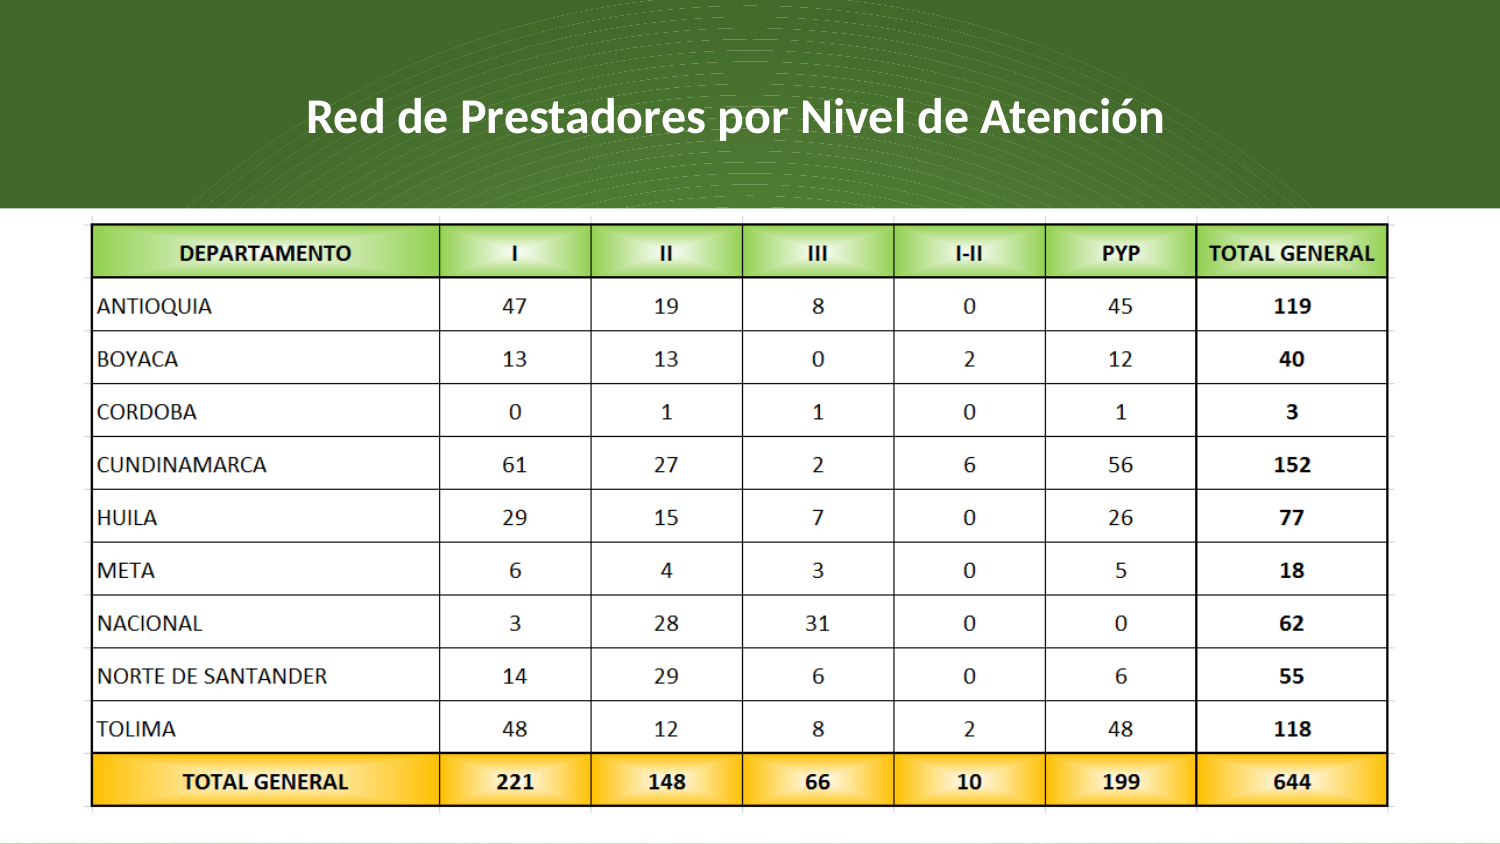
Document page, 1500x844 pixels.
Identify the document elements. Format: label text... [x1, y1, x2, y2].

text_box Red de Prestadores por Nivel de Atención [167, 75, 1305, 151]
picture [83, 216, 1395, 813]
